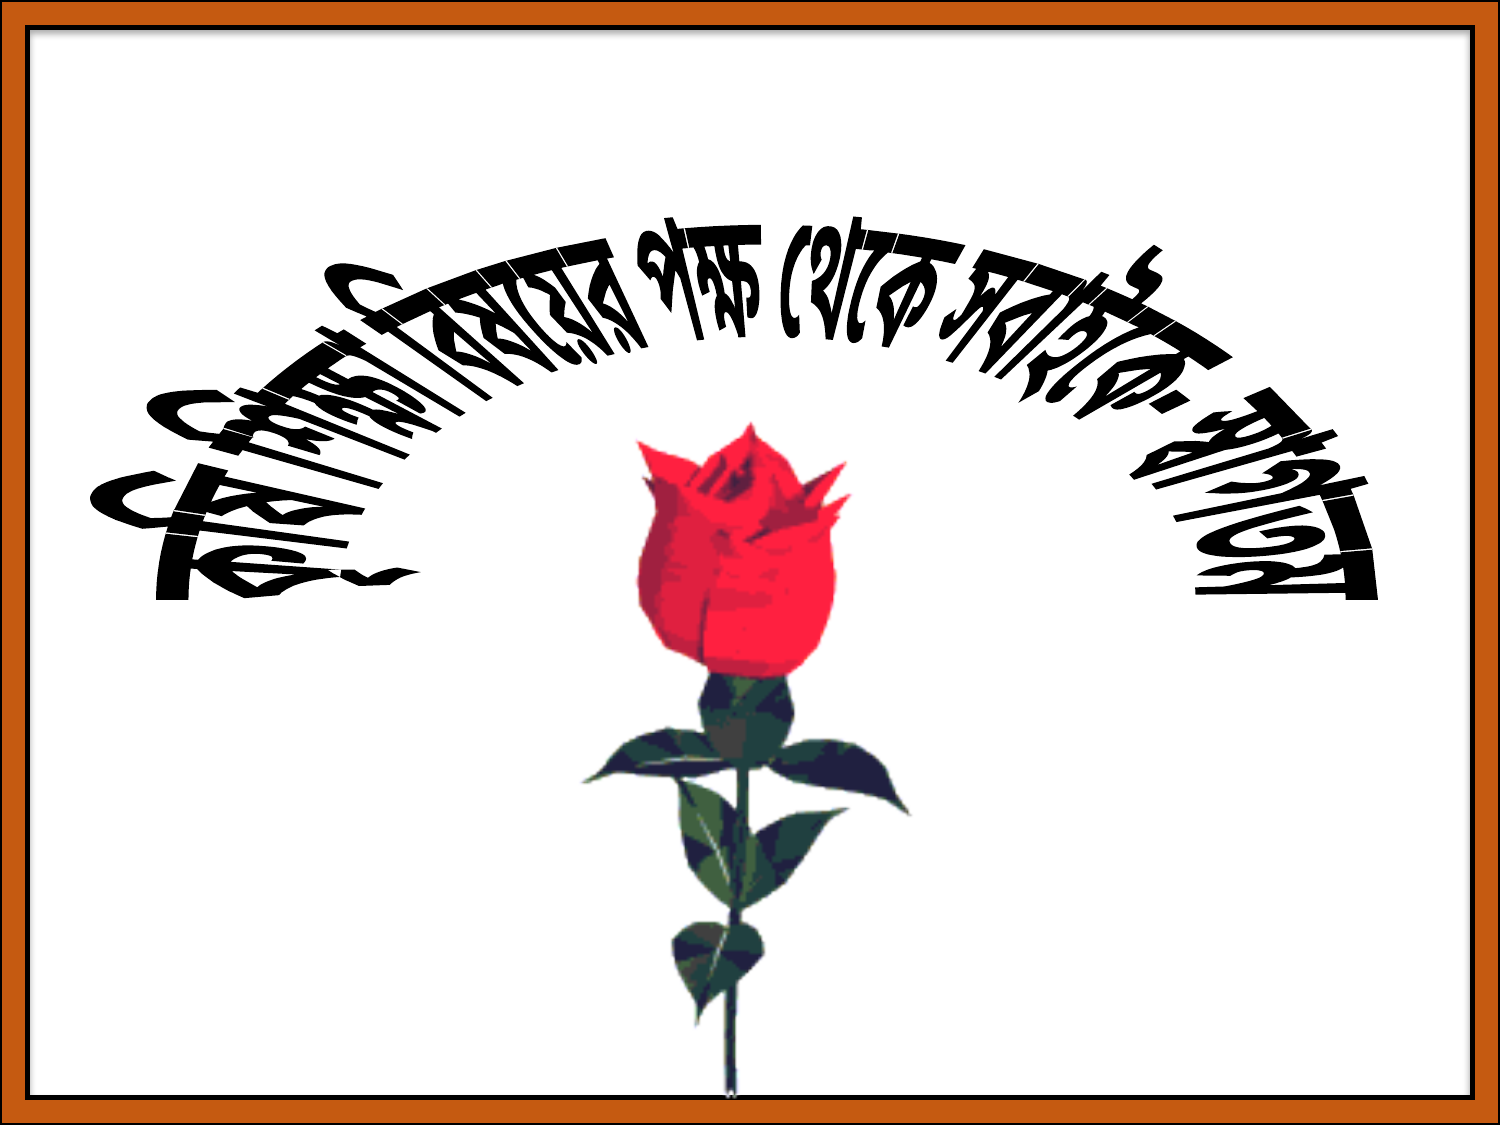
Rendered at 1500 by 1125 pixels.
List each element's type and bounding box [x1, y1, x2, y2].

picture [205, 341, 1250, 1125]
text_box [0, 0, 1500, 1125]
